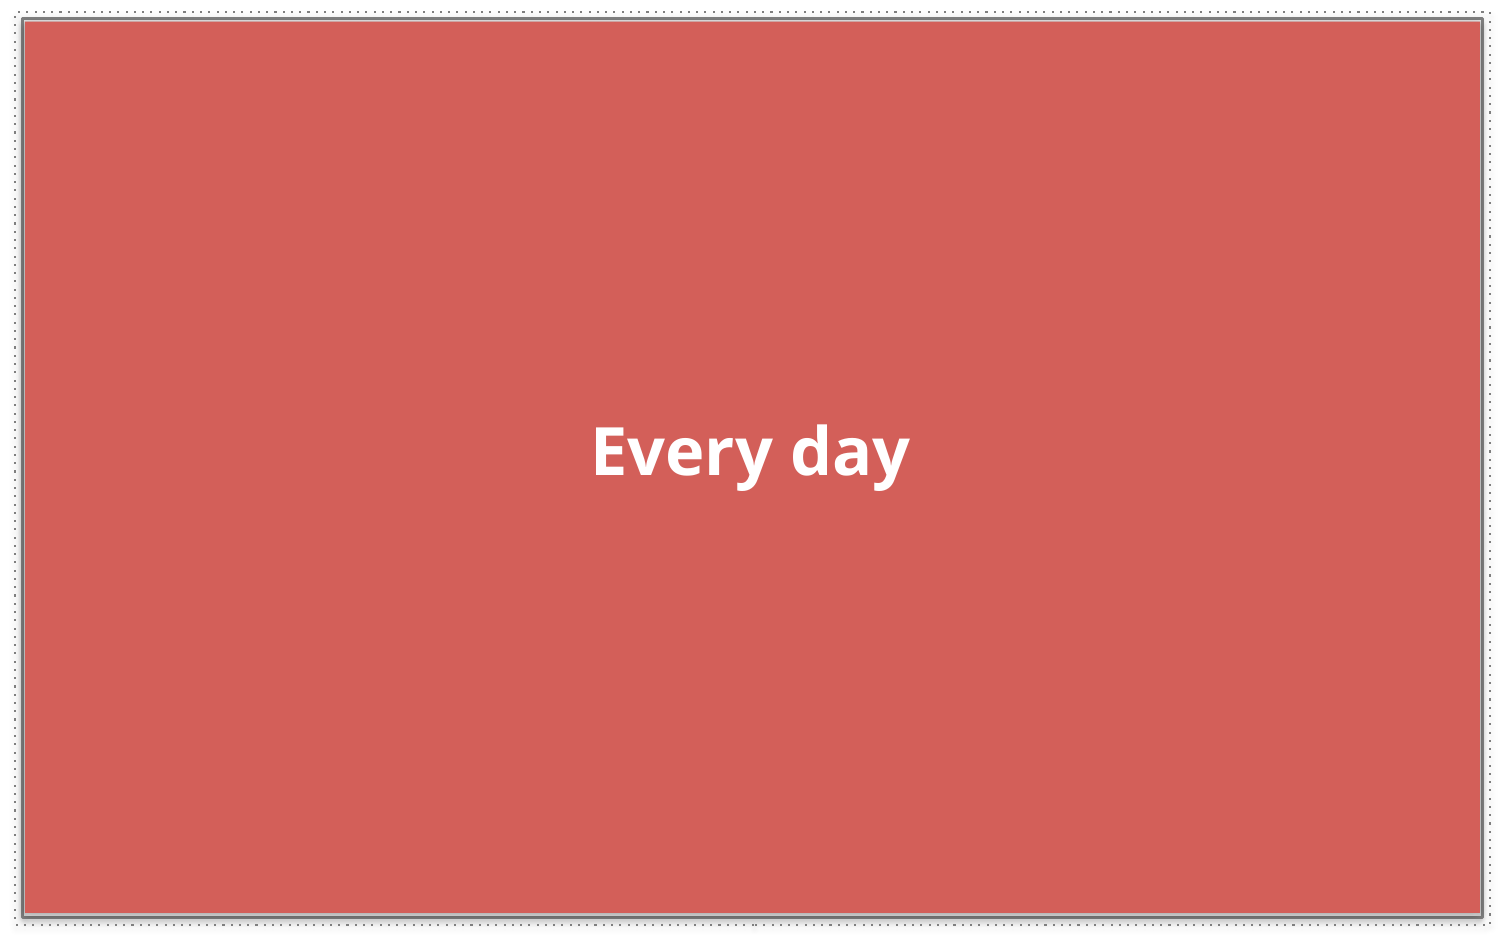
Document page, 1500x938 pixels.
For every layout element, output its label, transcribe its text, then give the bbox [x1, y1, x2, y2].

text_box Every day [89, 401, 1412, 498]
